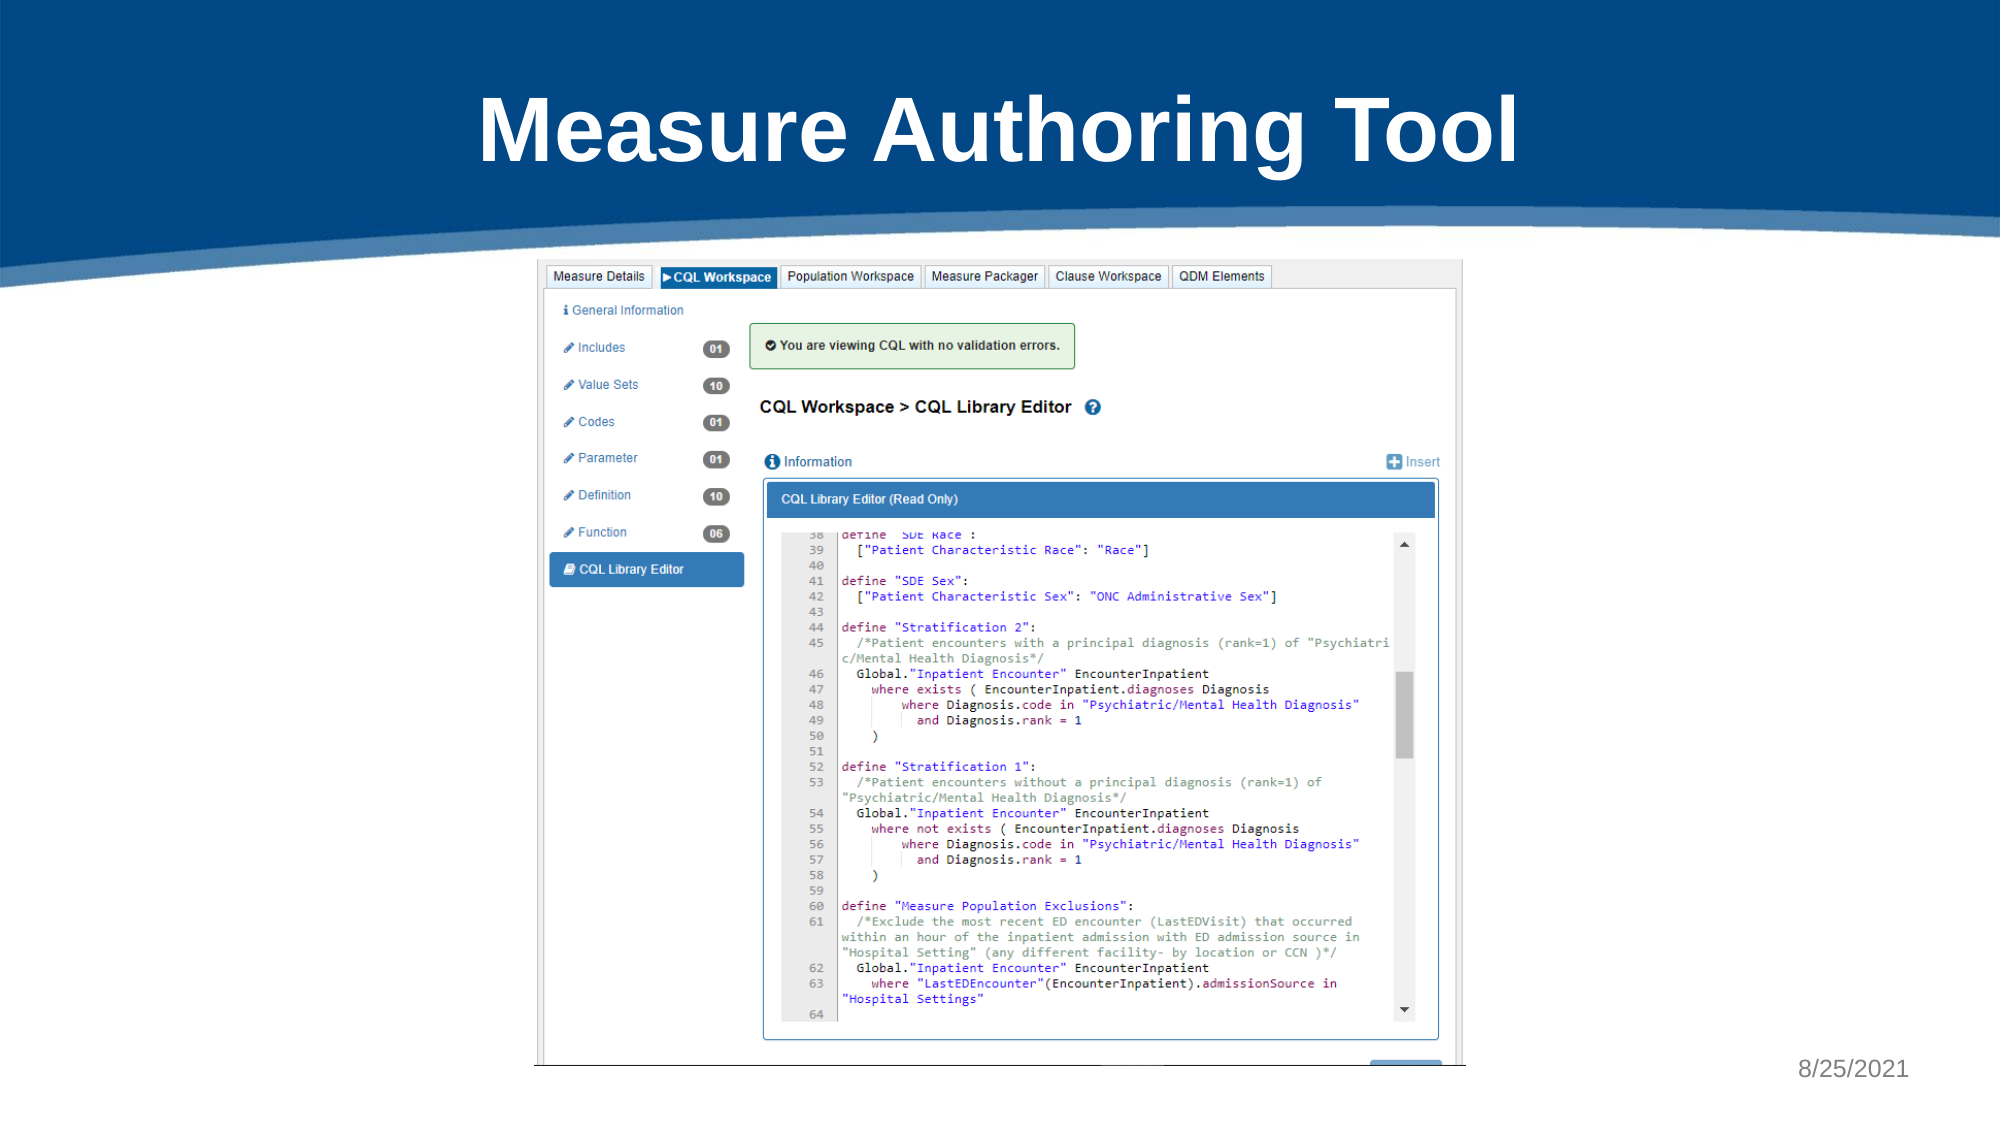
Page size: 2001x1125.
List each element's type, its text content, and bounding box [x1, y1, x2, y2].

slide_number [1674, 1037, 1925, 1098]
picture [0, 0, 2000, 1066]
title Measure Authoring Tool [75, 12, 1925, 238]
